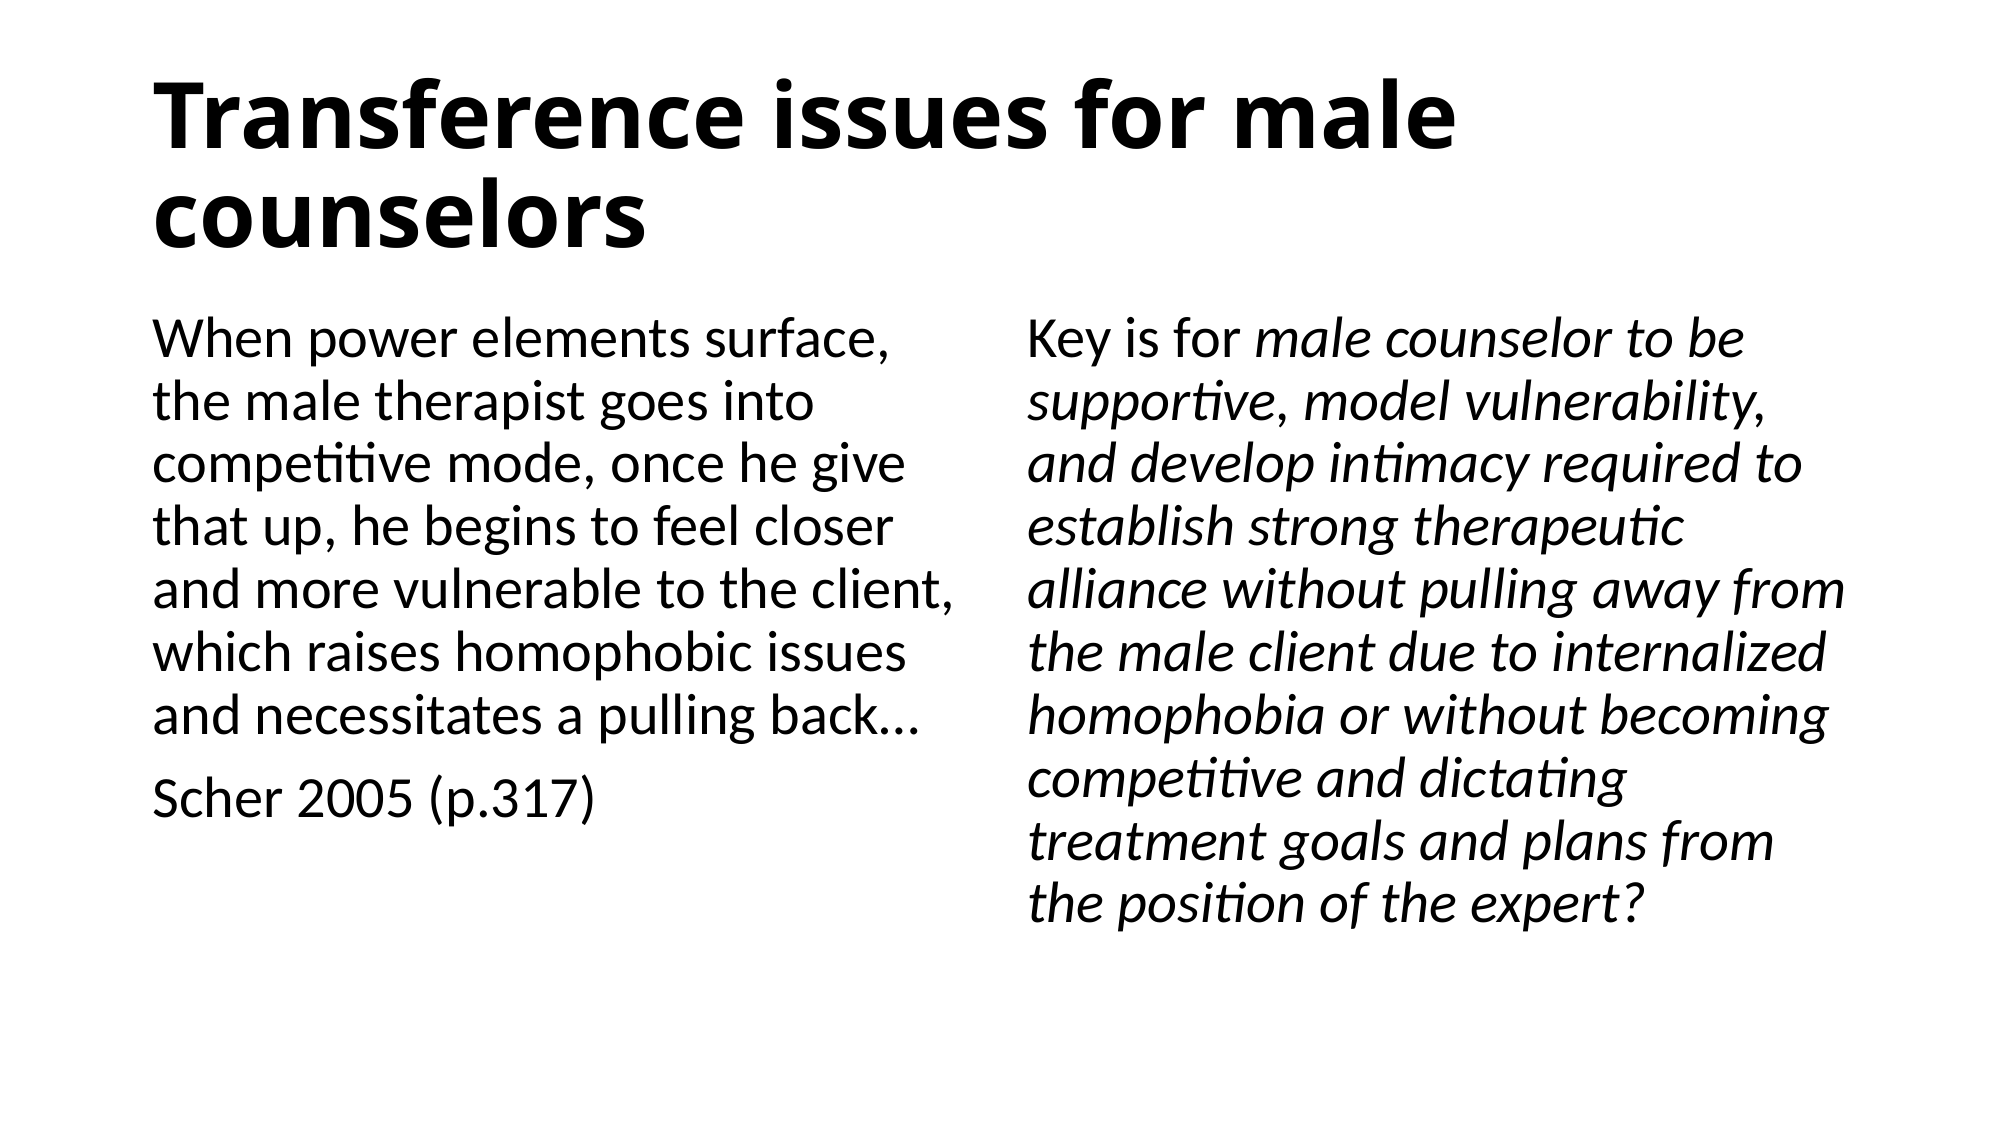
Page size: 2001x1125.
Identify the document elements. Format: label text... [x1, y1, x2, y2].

title Transference issues for male counselors [137, 59, 1863, 278]
list Key is for male counselor to be supportive, model vulnerability, and develop intimacy required to establish strong therapeutic alliance without pulling away from the male client due to internalized homophobia or without becoming competitive and dictating treatment goals and plans from the position of the expert? [1012, 299, 1863, 1014]
list When power elements surface, the male therapist goes into competitive mode, once he give that up, he begins to feel closer and more vulnerable to the client, which raises homophobic issues and necessitates a pulling back… Scher 2005 (p.317) [137, 299, 988, 1014]
